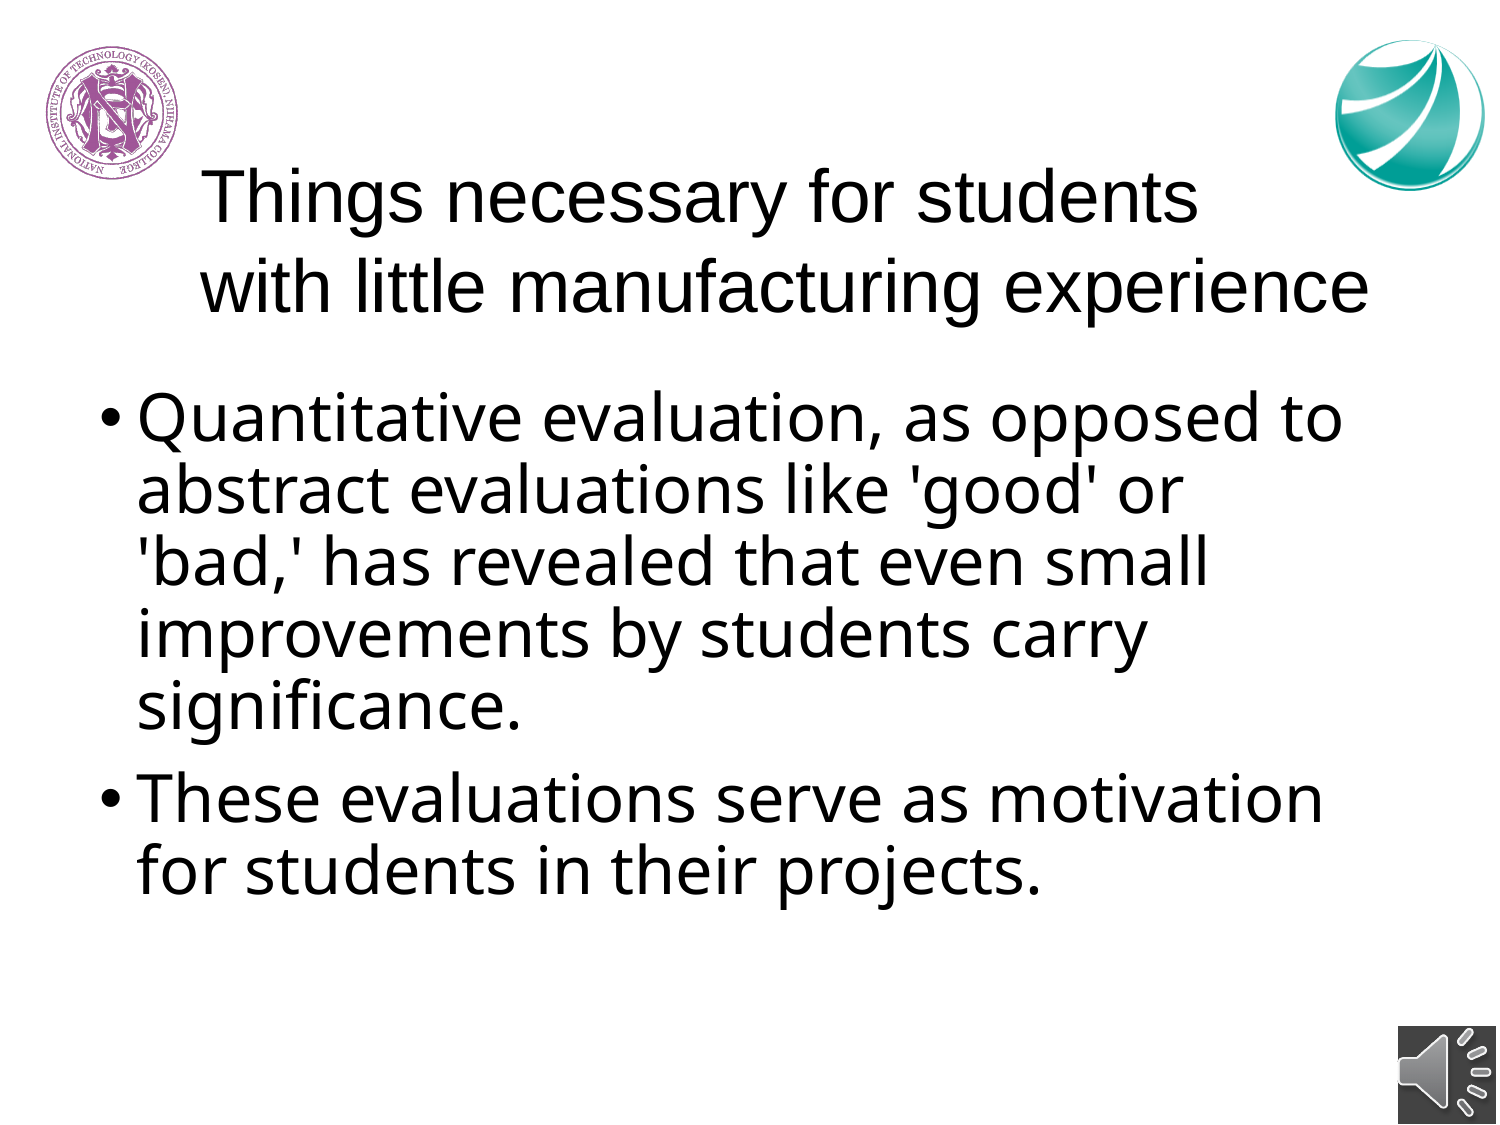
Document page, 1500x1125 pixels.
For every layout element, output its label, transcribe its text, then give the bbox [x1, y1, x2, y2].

list Quantitative evaluation, as opposed to abstract evaluations like 'good' or 'bad,' has revealed that even small improvements by students carry significance. These evaluations serve as motivation for students in their projects. [84, 376, 1379, 1091]
picture [1335, 40, 1497, 191]
picture [39, 40, 186, 185]
title Things necessary for students with little manufacturing experience [185, 135, 1410, 339]
picture [1396, 1024, 1497, 1125]
